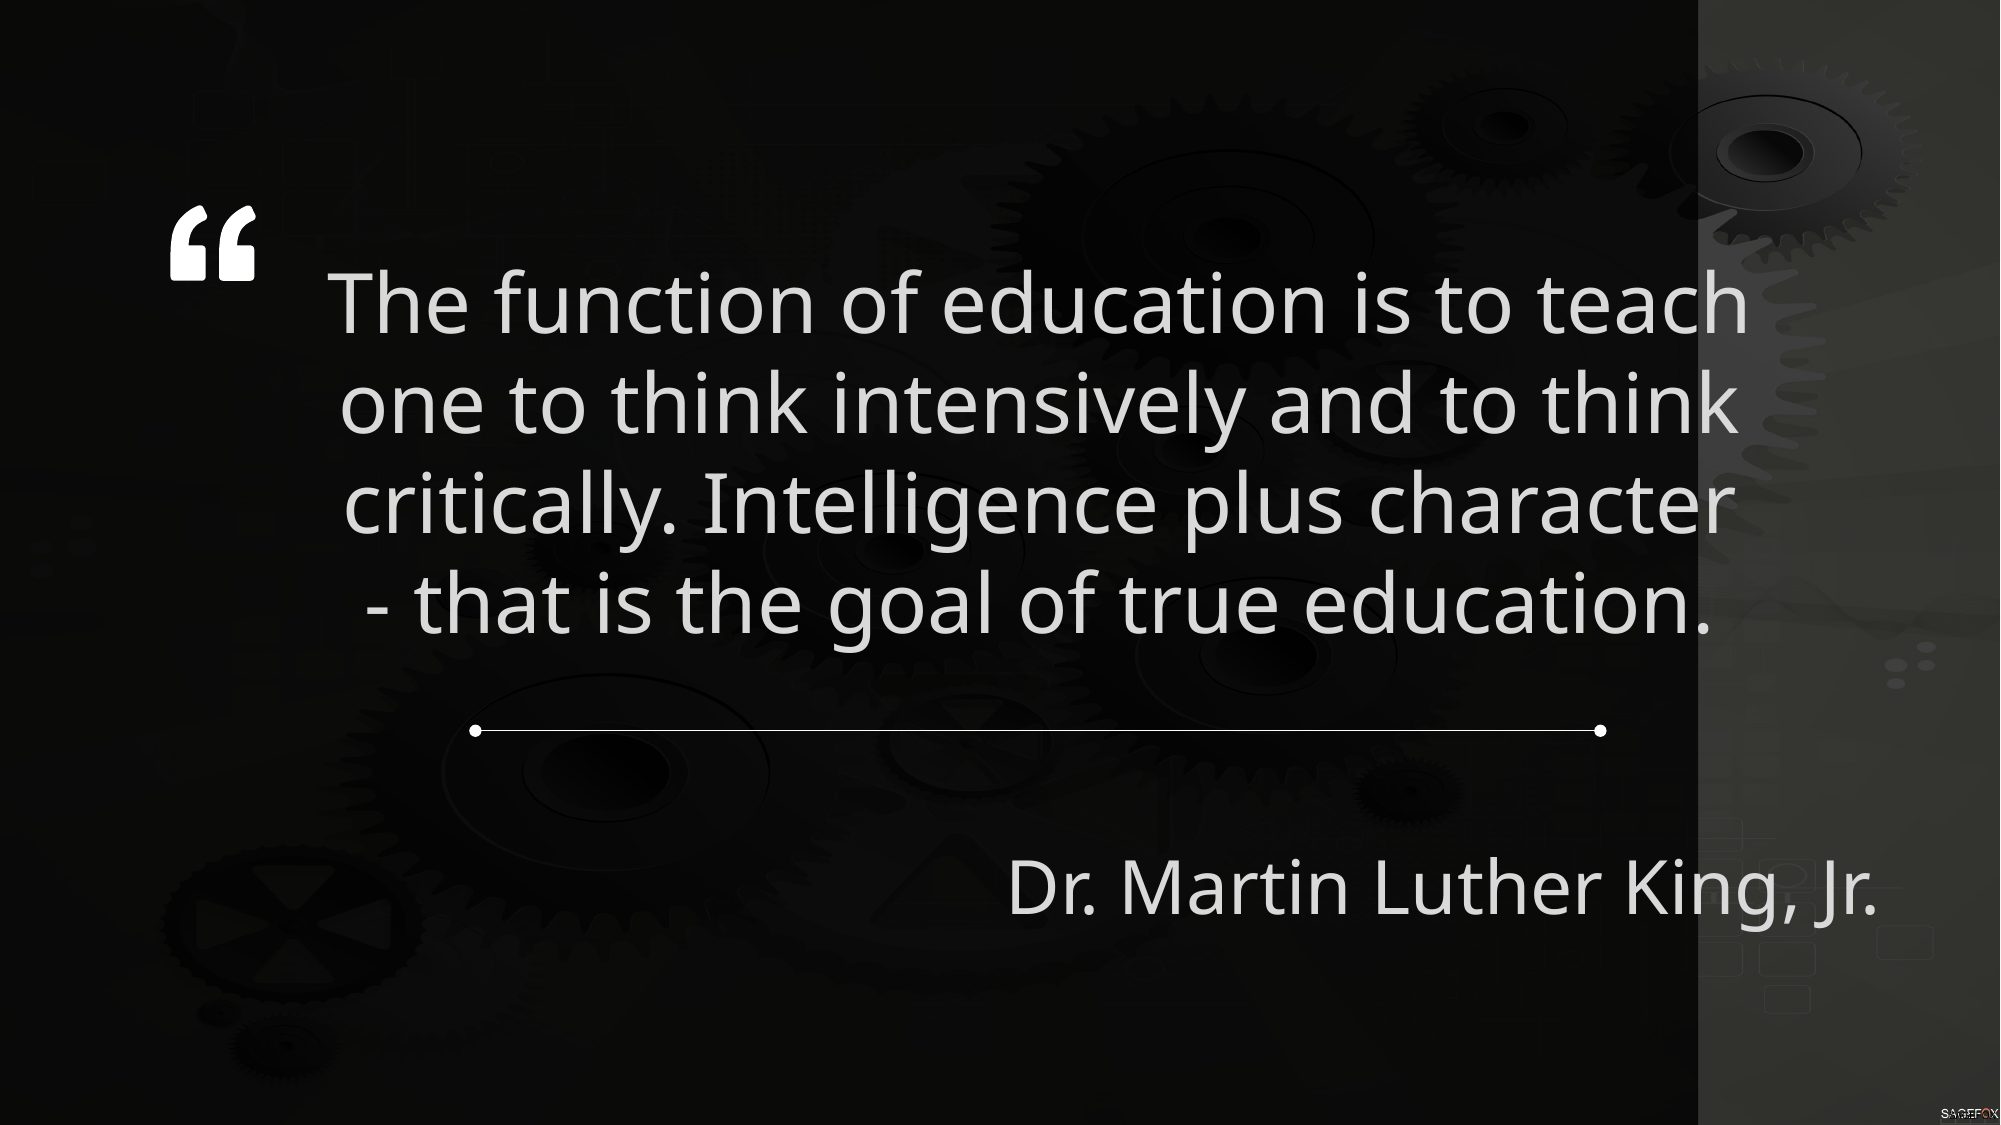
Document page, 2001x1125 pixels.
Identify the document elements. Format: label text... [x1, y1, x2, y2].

picture [1699, 0, 2001, 1125]
text_box The function of education is to teach one to think intensively and to think critically. Intelligence plus character - that is the goal of true education. [303, 243, 1777, 658]
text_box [170, 205, 256, 281]
text_box Dr. Martin Luther King, Jr. [989, 831, 1897, 937]
text_box [0, 0, 1699, 1125]
